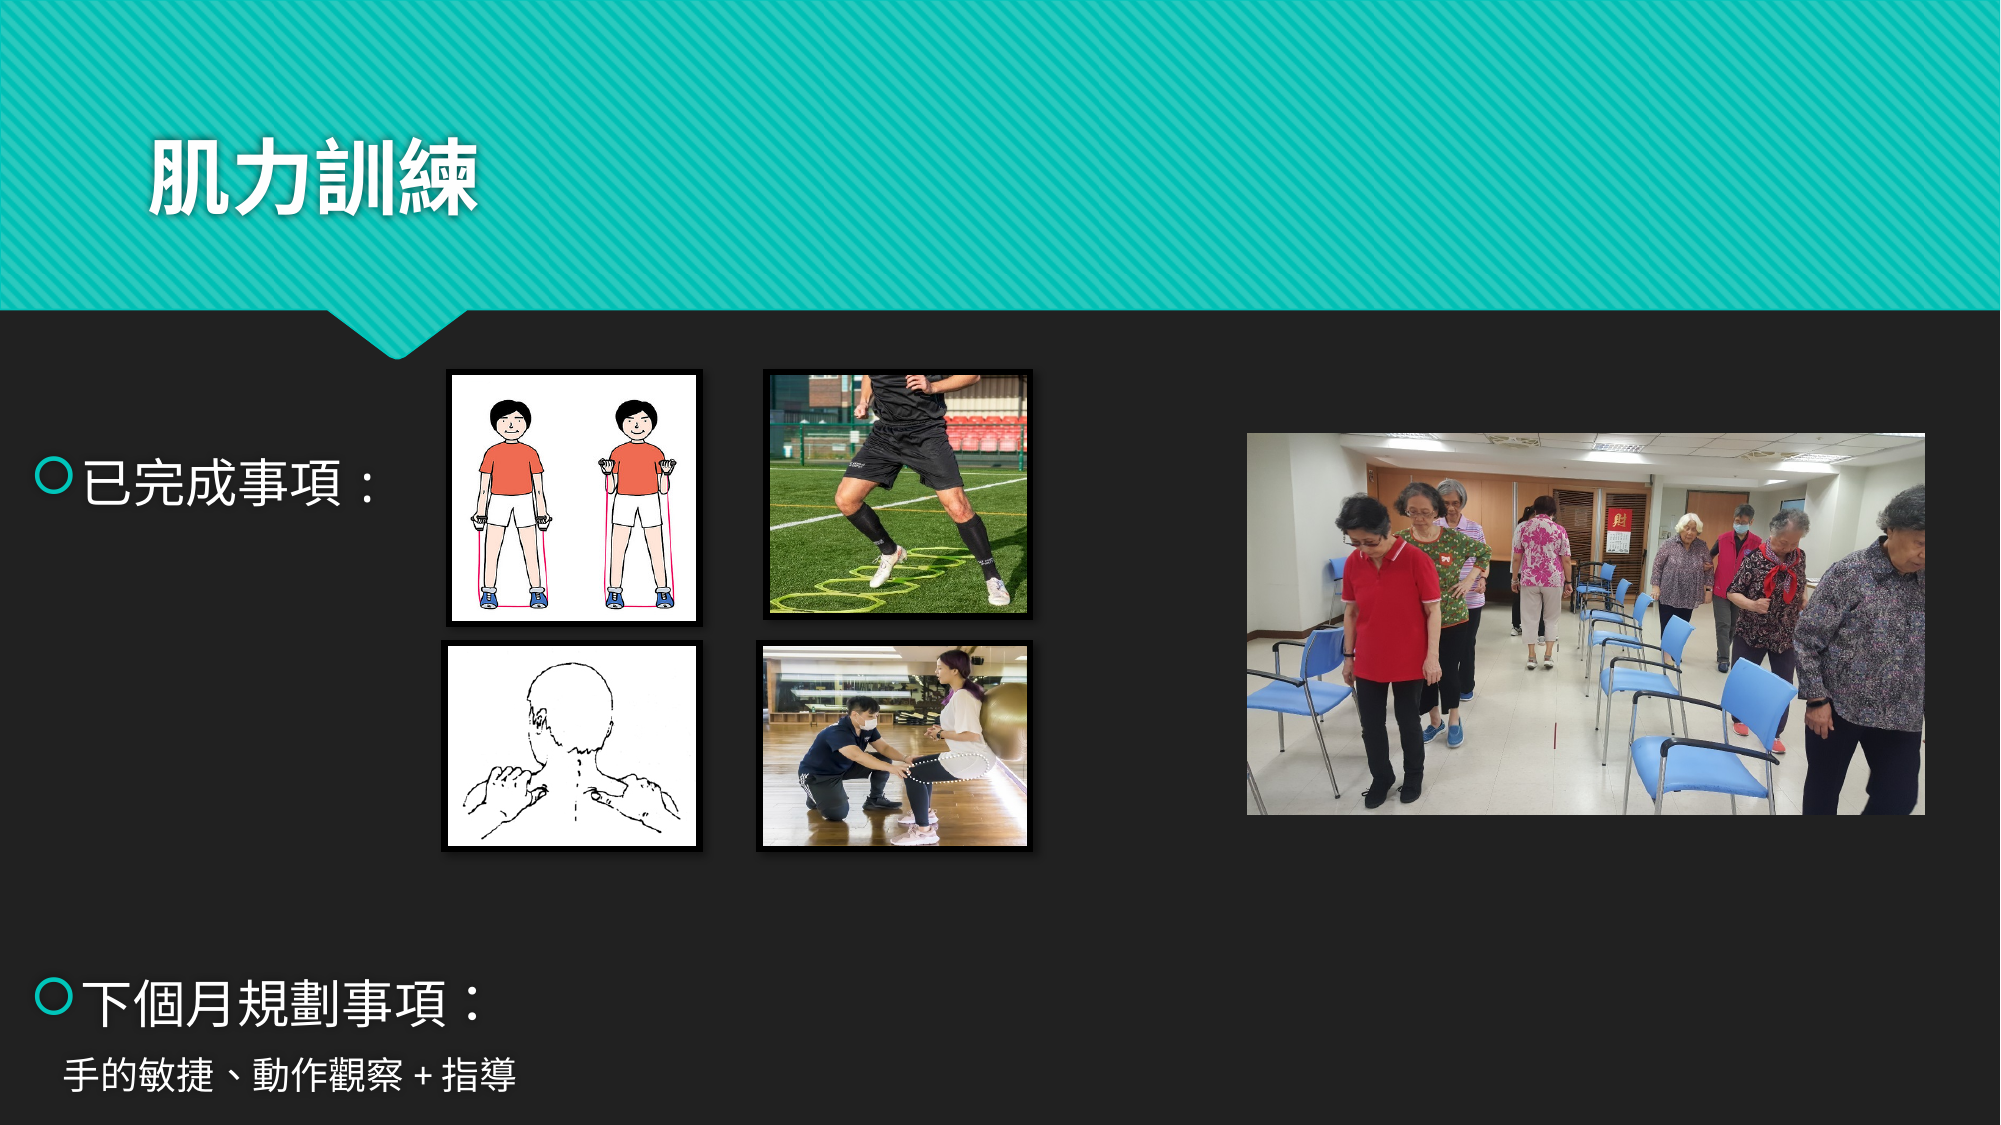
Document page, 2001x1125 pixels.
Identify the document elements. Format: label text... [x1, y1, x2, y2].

title 肌力訓練 [132, 73, 1868, 233]
picture [1247, 433, 1925, 815]
list 已完成事項: 下個月規劃事項： 手的敏捷、動作觀察+指導 [15, 377, 1144, 1113]
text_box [447, 374, 1028, 847]
